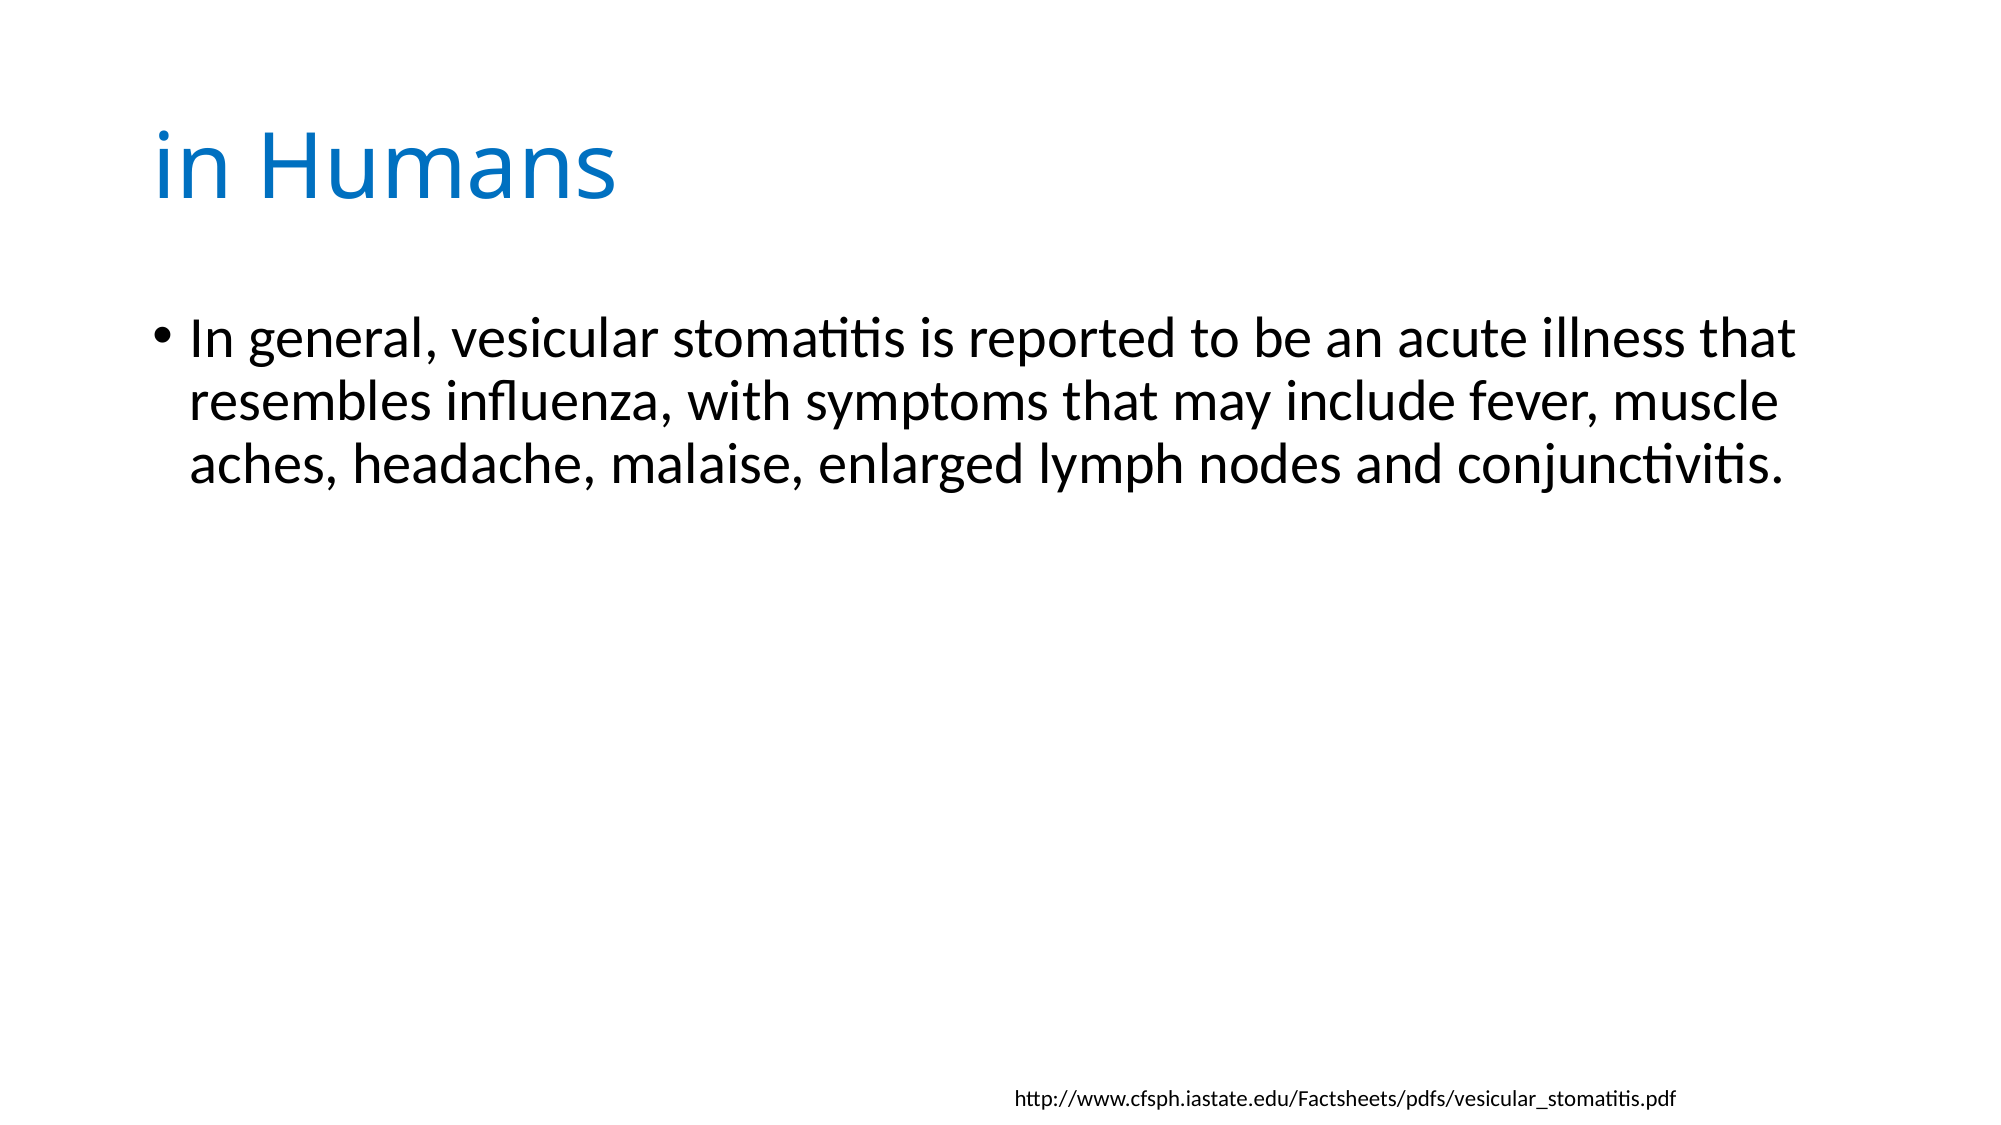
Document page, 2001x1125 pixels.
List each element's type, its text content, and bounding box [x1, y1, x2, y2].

text_box http://www.cfsph.iastate.edu/Factsheets/pdfs/vesicular_stomatitis.pdf [999, 1076, 1750, 1119]
list In general, vesicular stomatitis is reported to be an acute illness that resembles influenza, with symptoms that may include fever, muscle aches, headache, malaise, enlarged lymph nodes and conjunctivitis. [137, 299, 1863, 1014]
title in Humans [137, 59, 1863, 278]
